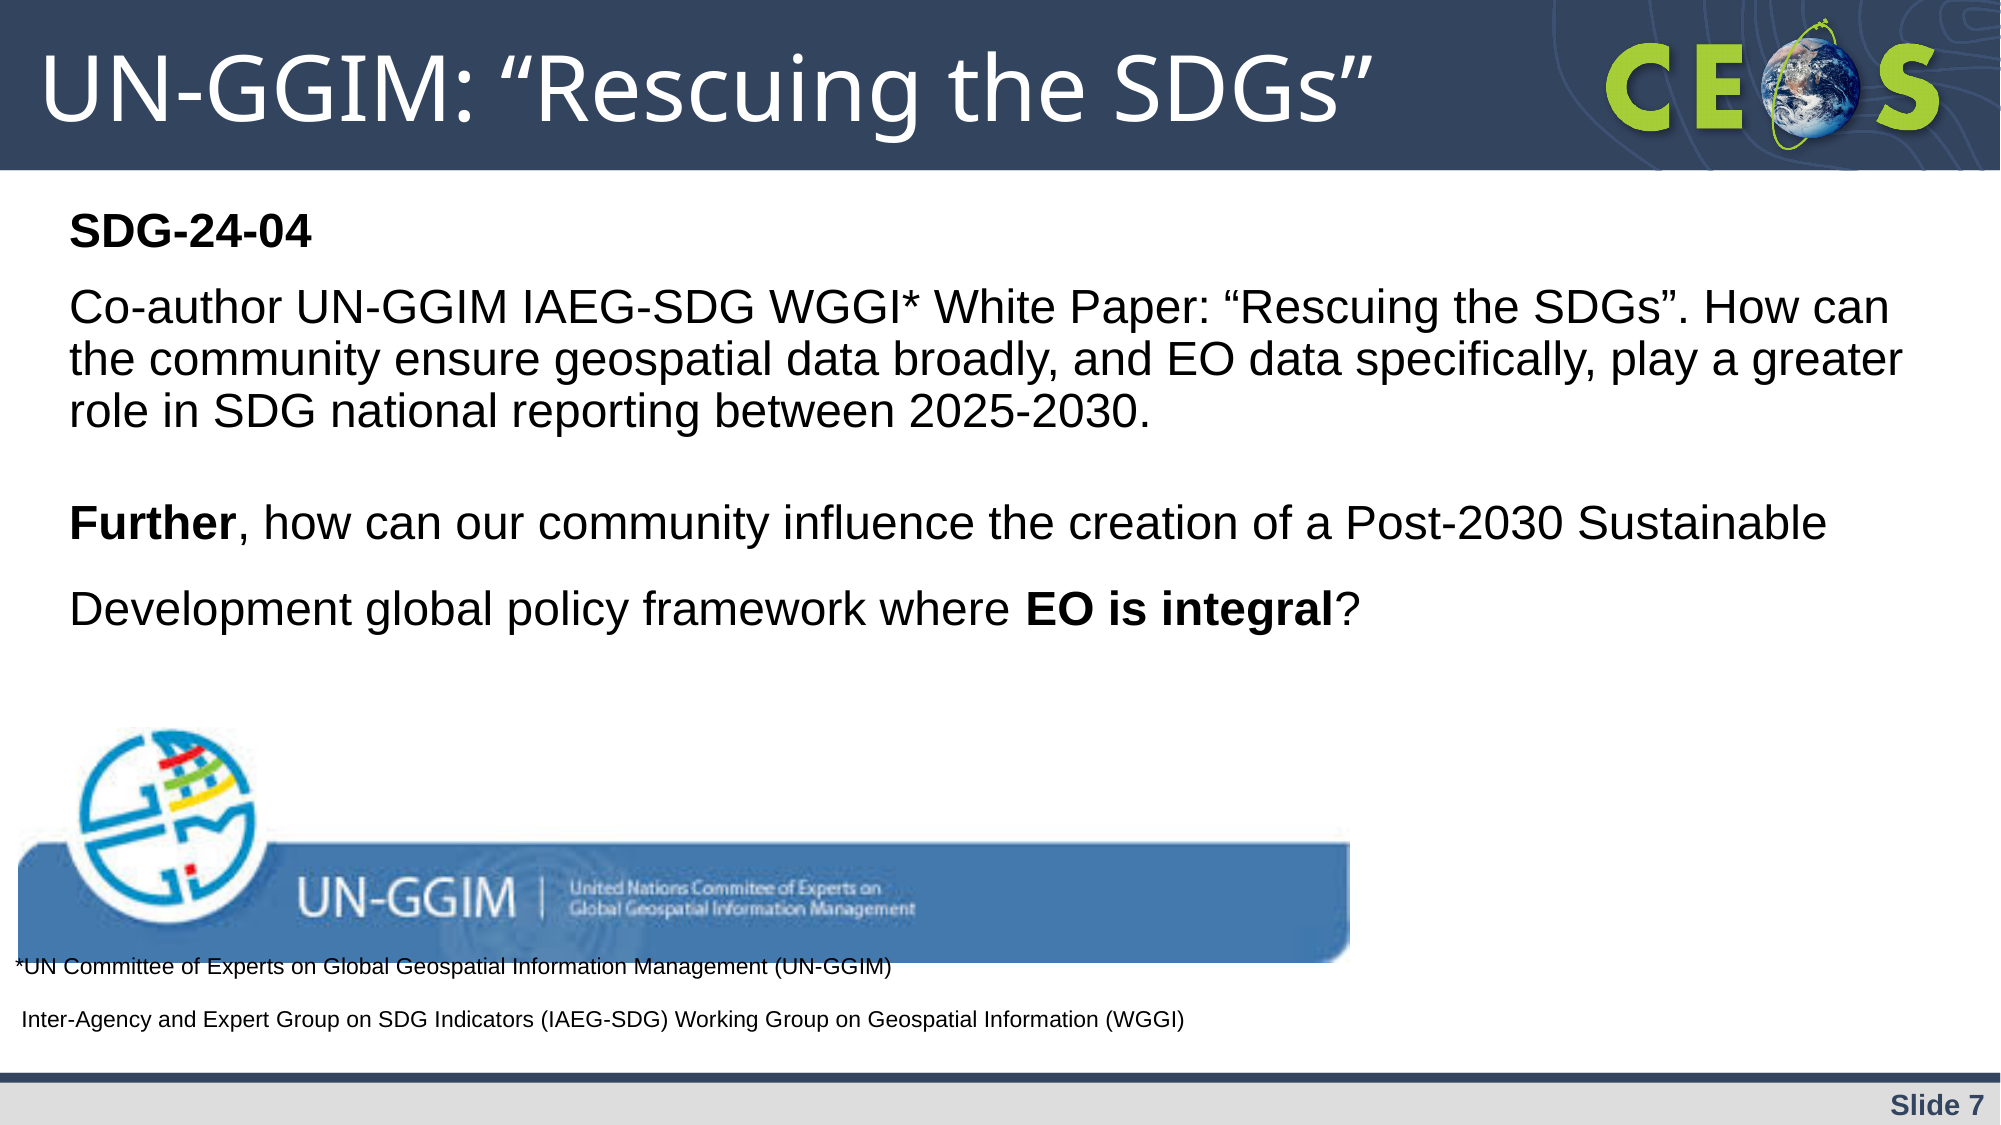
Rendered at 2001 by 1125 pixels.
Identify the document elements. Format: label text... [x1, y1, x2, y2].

picture [17, 727, 1350, 963]
picture [1817, 18, 1939, 150]
list SDG-24-04 Co-author UN-GGIM IAEG-SDG WGGI* White Paper: “Rescuing the SDGs”. How can the community ensure geospatial data broadly, and EO data specifically, play a greater role in SDG national reporting between 2025-2030. Further, how can our community influence the creation of a Post-2030 Sustainable Development global policy framework where EO is integral? [54, 198, 1940, 612]
title UN-GGIM: “Rescuing the SDGs” [38, 0, 1817, 186]
text_box *UN Committee of Experts on Global Geospatial Information Management (UN-GGIM) Inter-Agency and Expert Group on SDG Indicators (IAEG-SDG) Working Group on Geospatial Information (WGGI) [0, 944, 1886, 1112]
